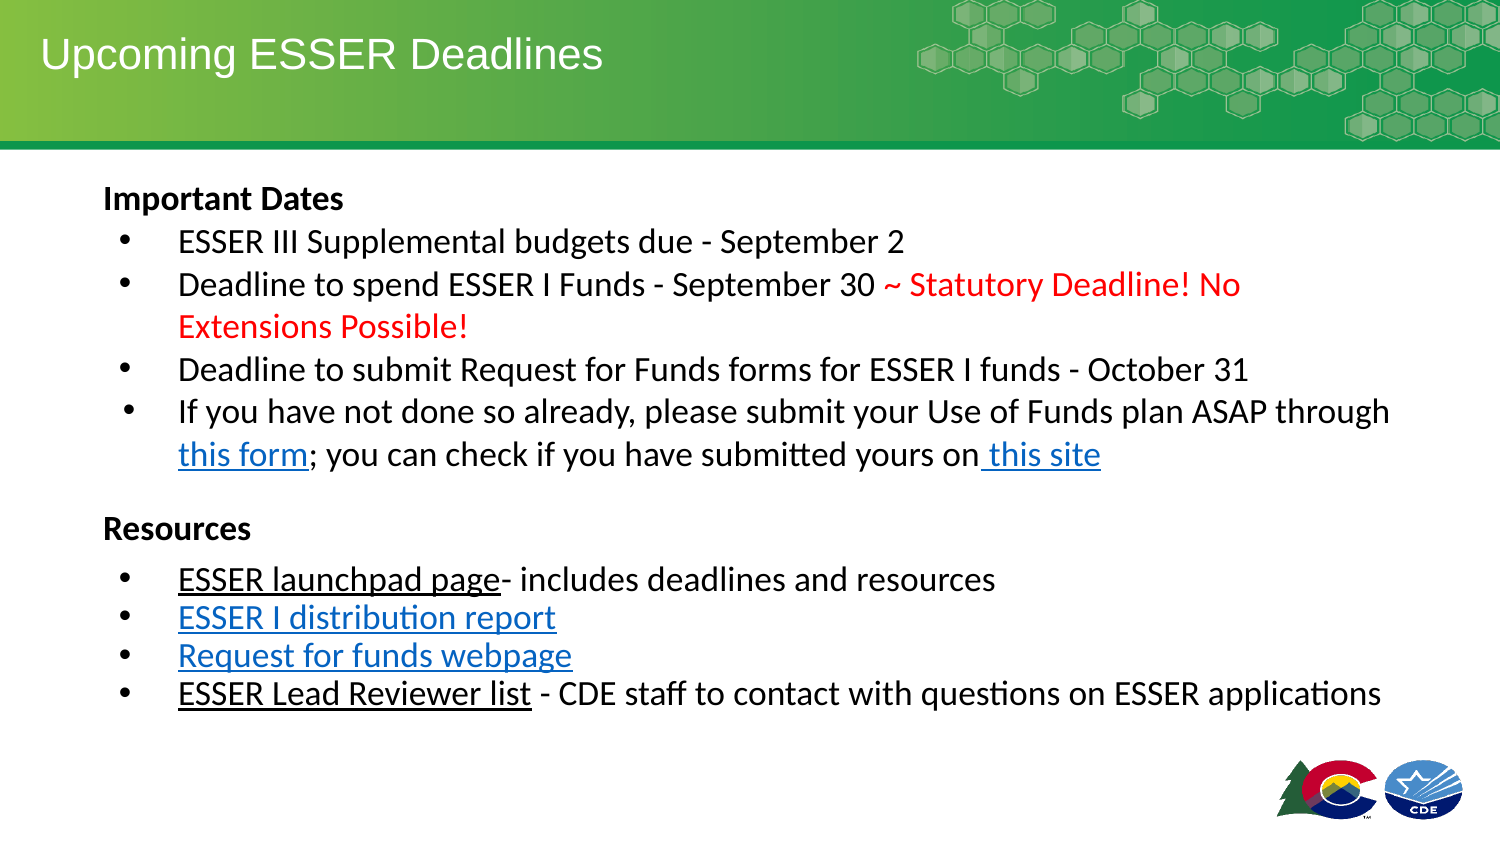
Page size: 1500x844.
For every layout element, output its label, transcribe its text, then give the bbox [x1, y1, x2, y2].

picture [1275, 759, 1463, 820]
list Important Dates ESSER III Supplemental budgets due - September 2 Deadline to spend ESSER I Funds - September 30 ~ Statutory Deadline! No Extensions Possible! Deadline to submit Request for Funds forms for ESSER I funds - October 31 If you have not done so already, please submit your Use of Funds plan ASAP through this form; you can check if you have submitted yours on this site Resources ESSER launchpad page- includes deadlines and resources ESSER I distribution report Request for funds webpage ESSER Lead Reviewer list - CDE staff to contact with questions on ESSER applications [103, 180, 1397, 751]
picture [0, 0, 1500, 150]
title Upcoming ESSER Deadlines [40, 31, 1038, 125]
